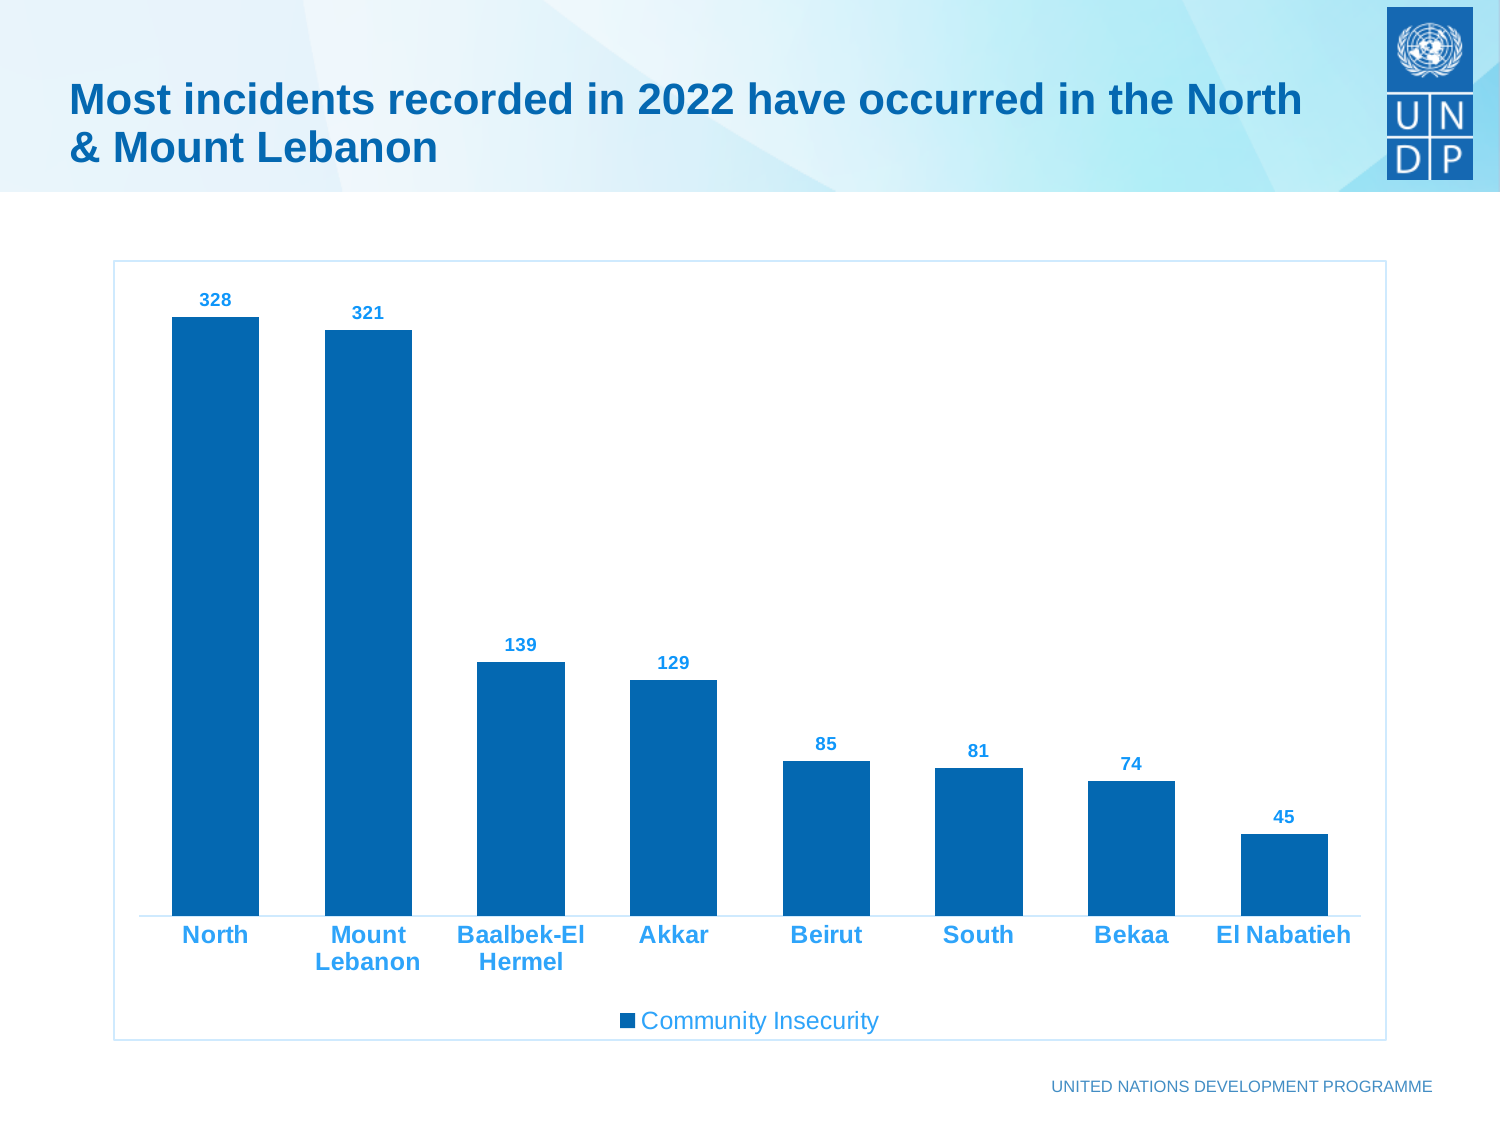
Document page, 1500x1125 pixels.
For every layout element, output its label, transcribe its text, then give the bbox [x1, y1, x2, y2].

chart [113, 260, 1387, 1041]
picture [0, 0, 1500, 192]
title Most incidents recorded in 2022 have occurred in the North & Mount Lebanon [54, 14, 1348, 180]
